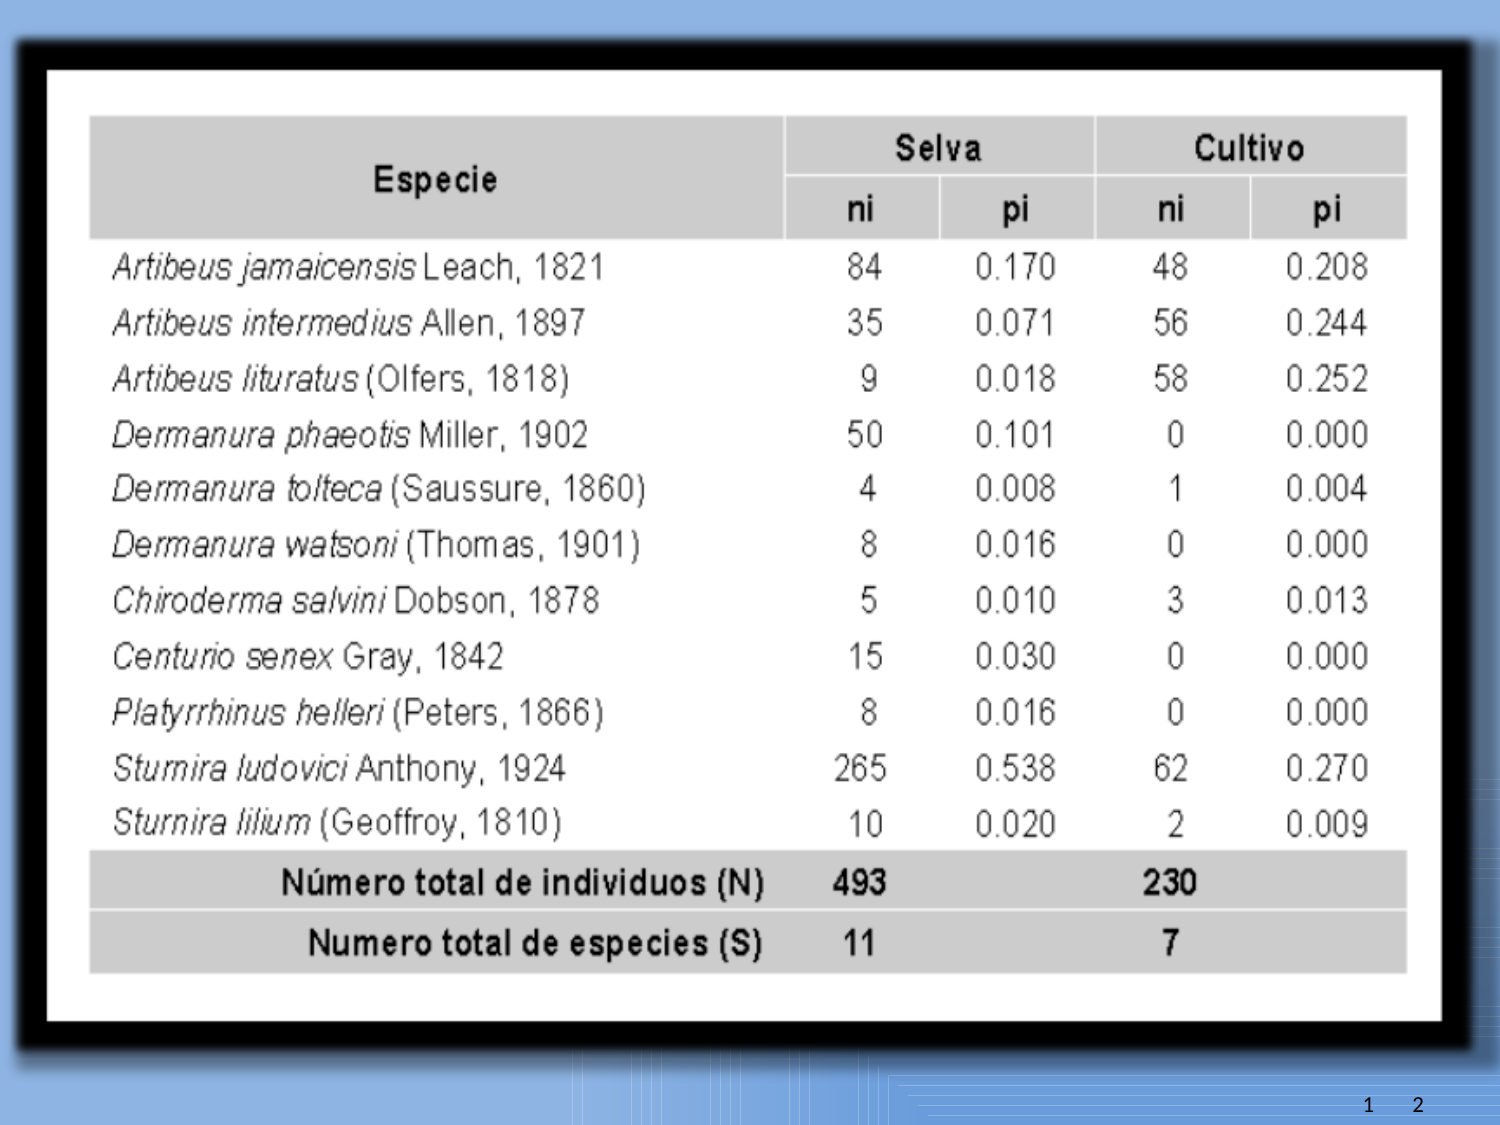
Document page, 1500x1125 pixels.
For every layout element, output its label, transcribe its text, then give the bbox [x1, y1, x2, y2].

picture [46, 69, 1443, 1022]
text_box 1 [1347, 1082, 1383, 1125]
text_box 2 [1397, 1082, 1433, 1125]
